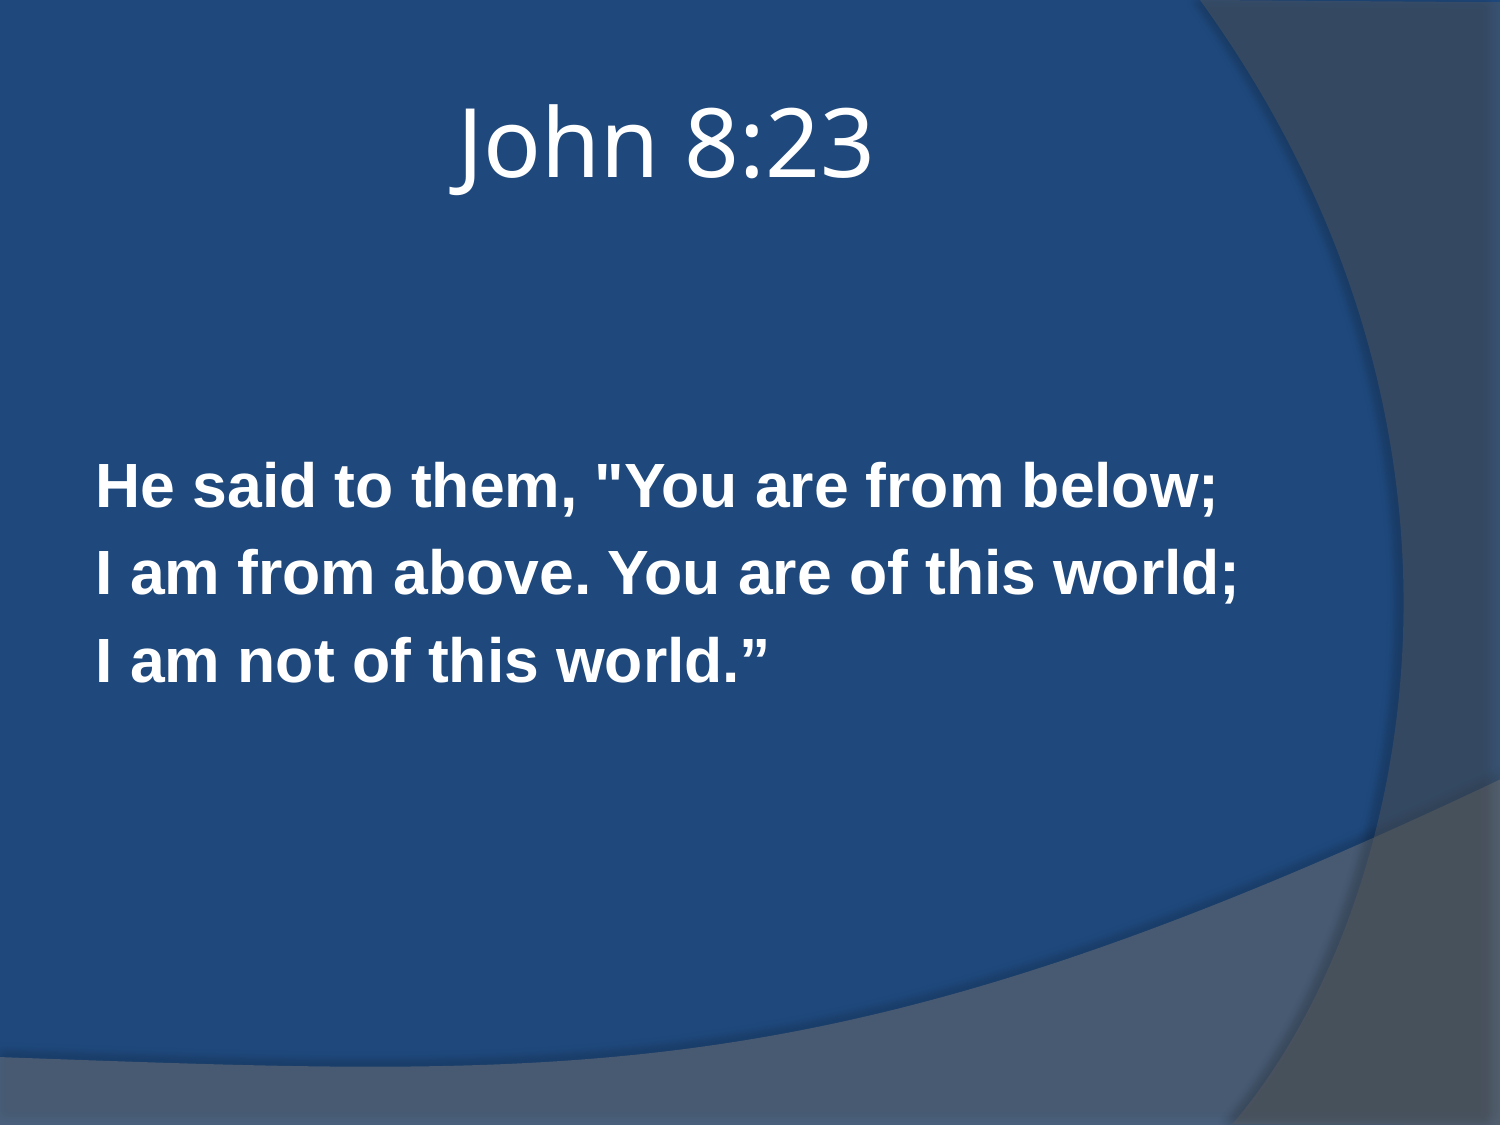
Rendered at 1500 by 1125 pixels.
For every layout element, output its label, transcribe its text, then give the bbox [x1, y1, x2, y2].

title John 8:23 [75, 45, 1300, 233]
list He said to them, "You are from below; I am from above. You are of this world; I am not of this world.” [75, 262, 1363, 1005]
